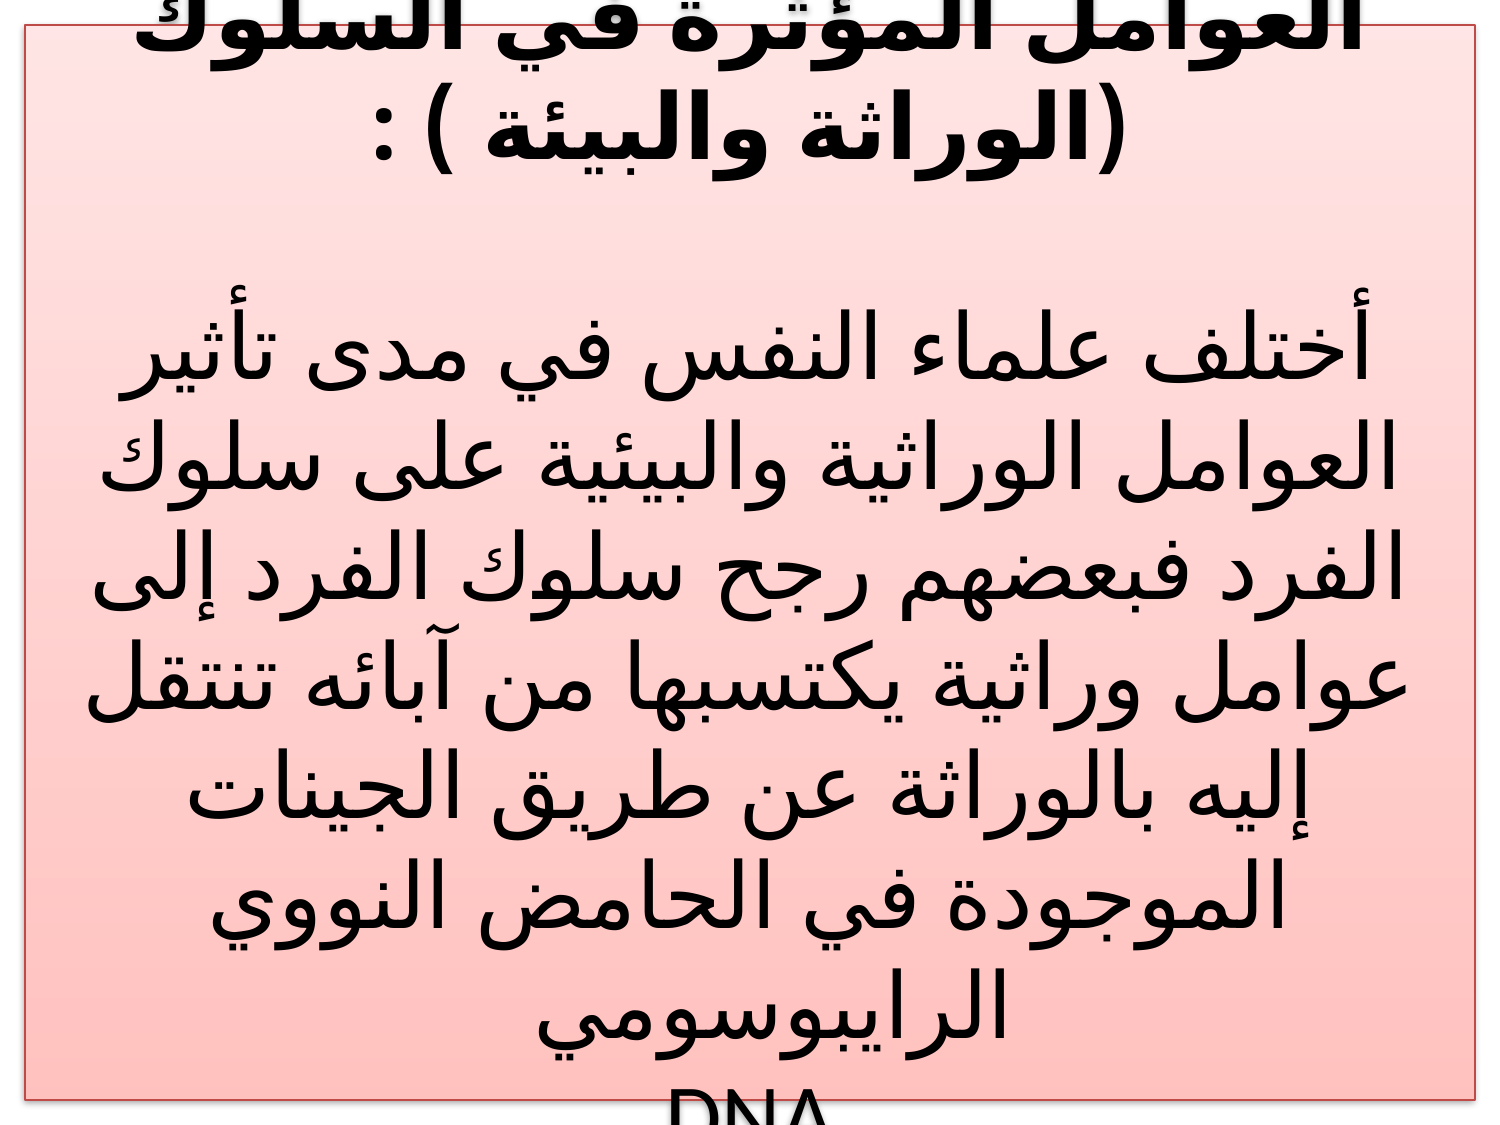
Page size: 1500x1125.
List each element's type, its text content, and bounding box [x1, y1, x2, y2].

title العوامل المؤثرة في السلوك (الوراثة والبيئة ) : أختلف علماء النفس في مدى تأثير العوامل الوراثية والبيئية على سلوك الفرد فبعضهم رجح سلوك الفرد إلى عوامل وراثية يكتسبها من آبائه تنتقل إليه بالوراثة عن طريق الجينات الموجودة في الحامض النووي الرايبوسومي DNA [24, 24, 1476, 1101]
